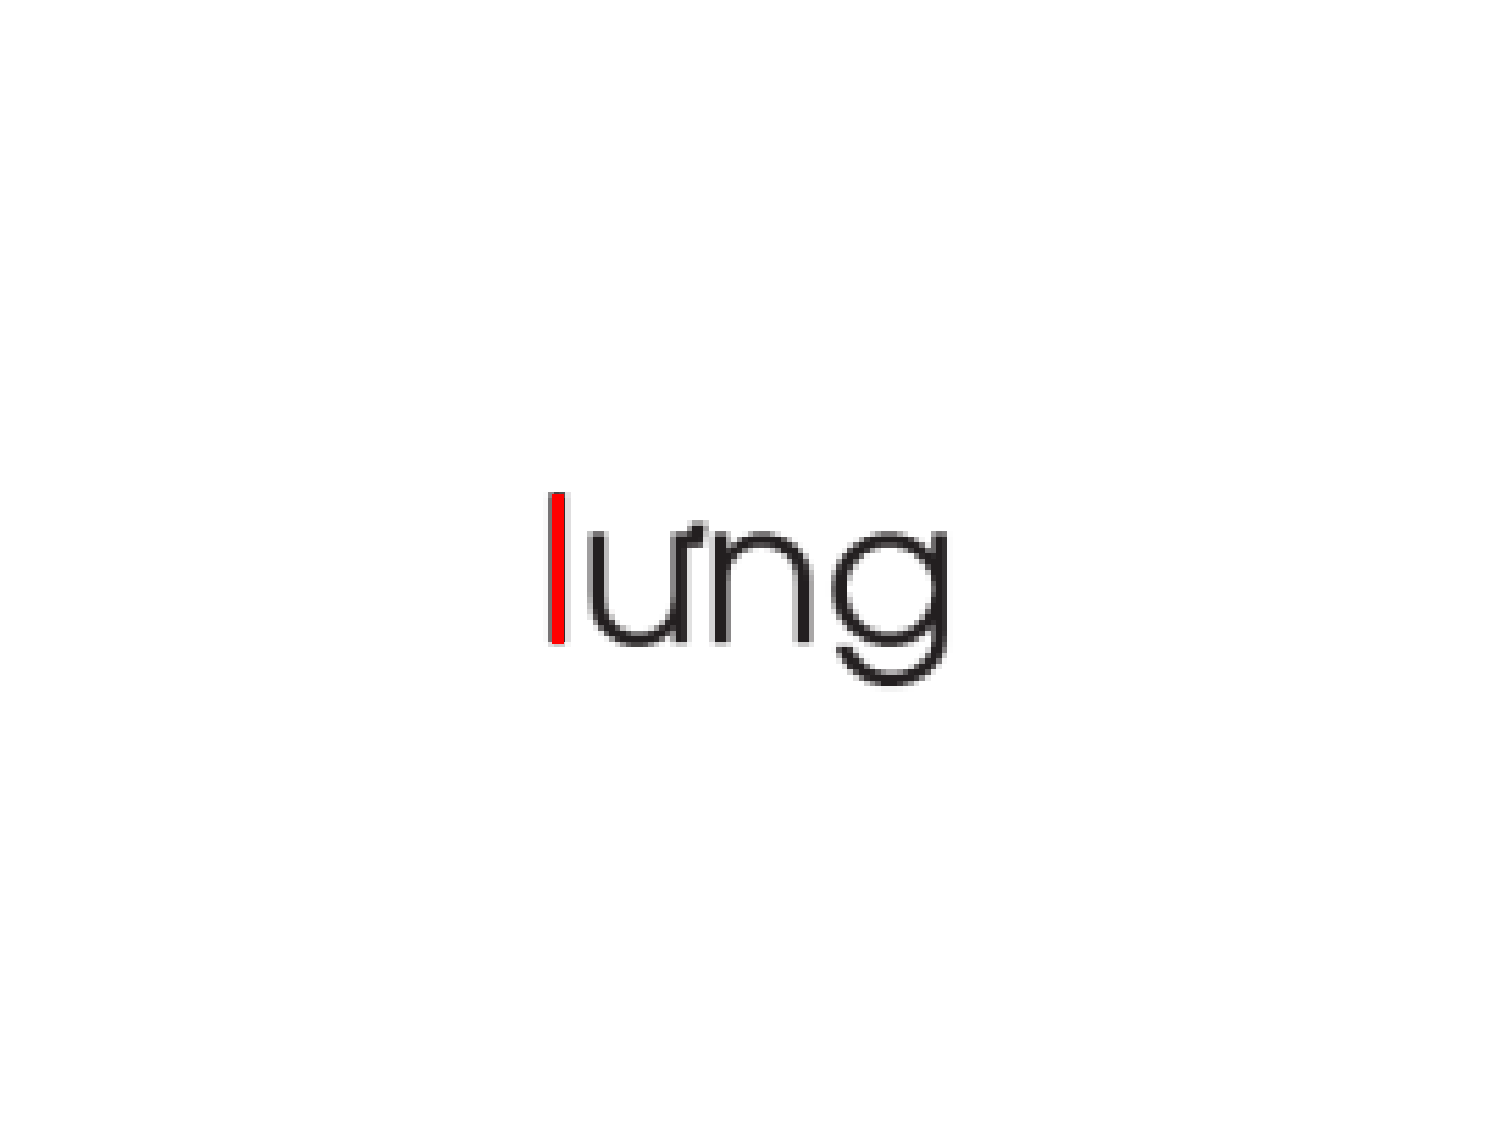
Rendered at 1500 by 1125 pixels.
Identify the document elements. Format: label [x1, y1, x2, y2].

picture [512, 374, 988, 777]
